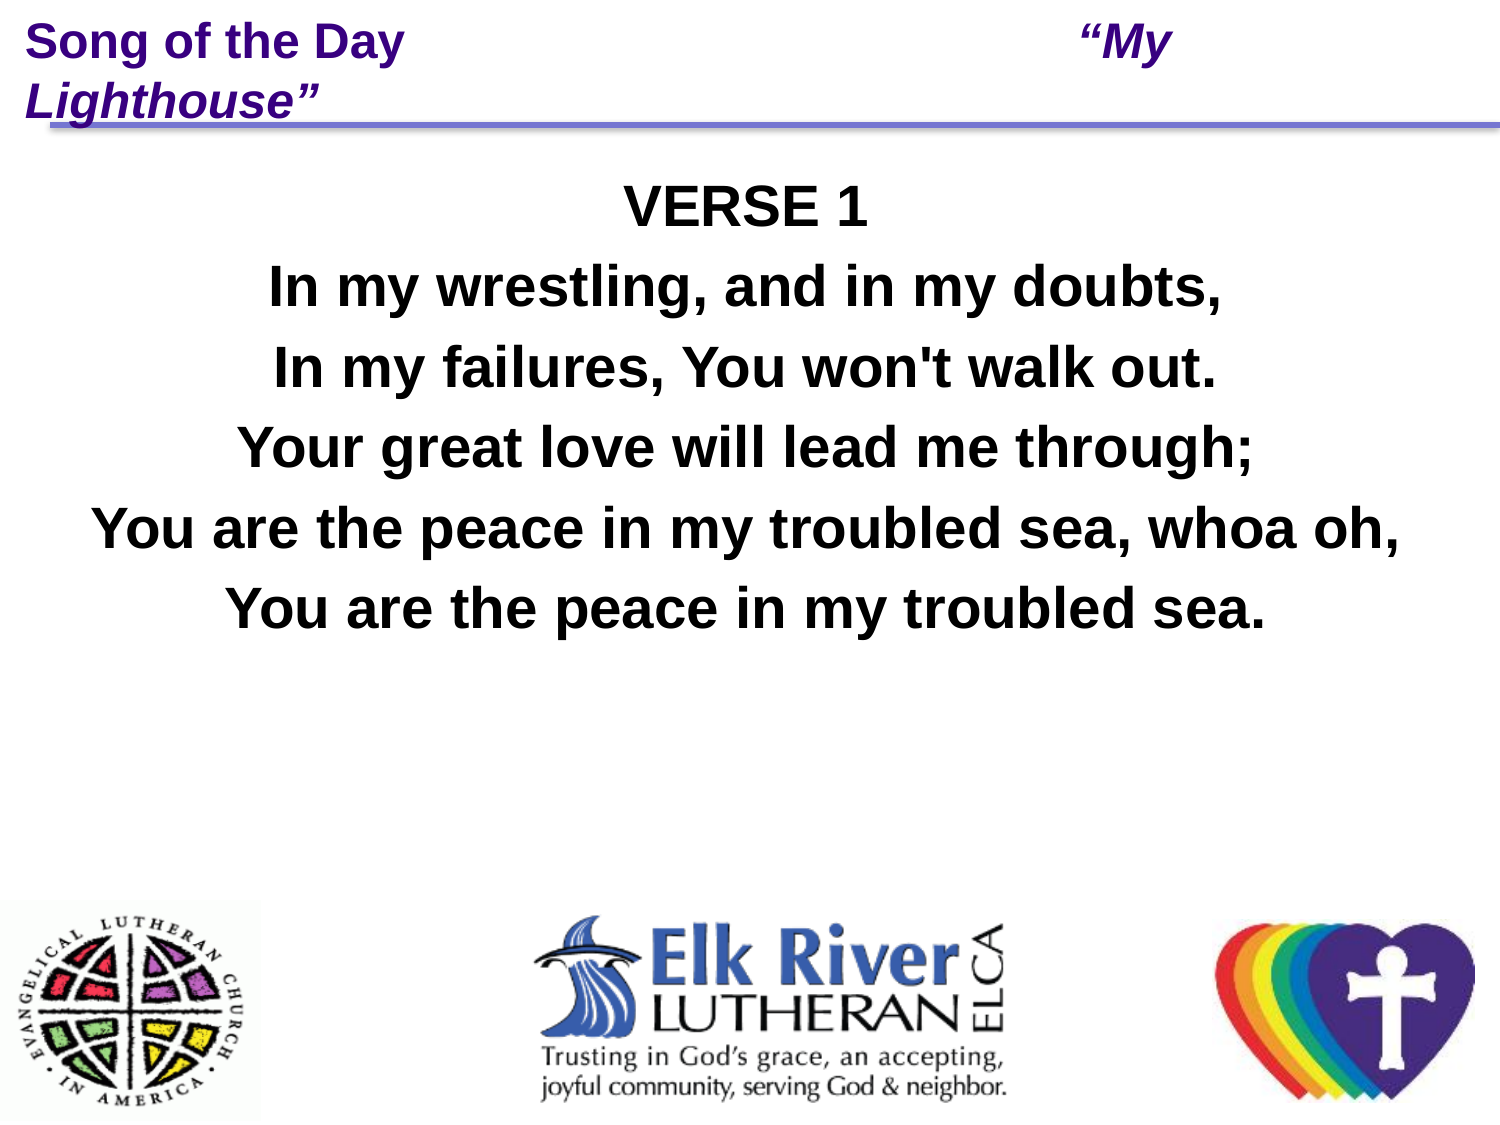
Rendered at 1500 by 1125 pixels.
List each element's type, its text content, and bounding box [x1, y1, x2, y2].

list VERSE 1 In my wrestling, and in my doubts, In my failures, You won't walk out. Your great love will lead me through; You are the peace in my troubled sea, whoa oh, You are the peace in my troubled sea. [13, 149, 1479, 813]
title Song of the Day “My Lighthouse” [9, 37, 1490, 100]
picture [0, 900, 261, 1121]
picture [1212, 919, 1475, 1103]
picture [525, 905, 1022, 1114]
